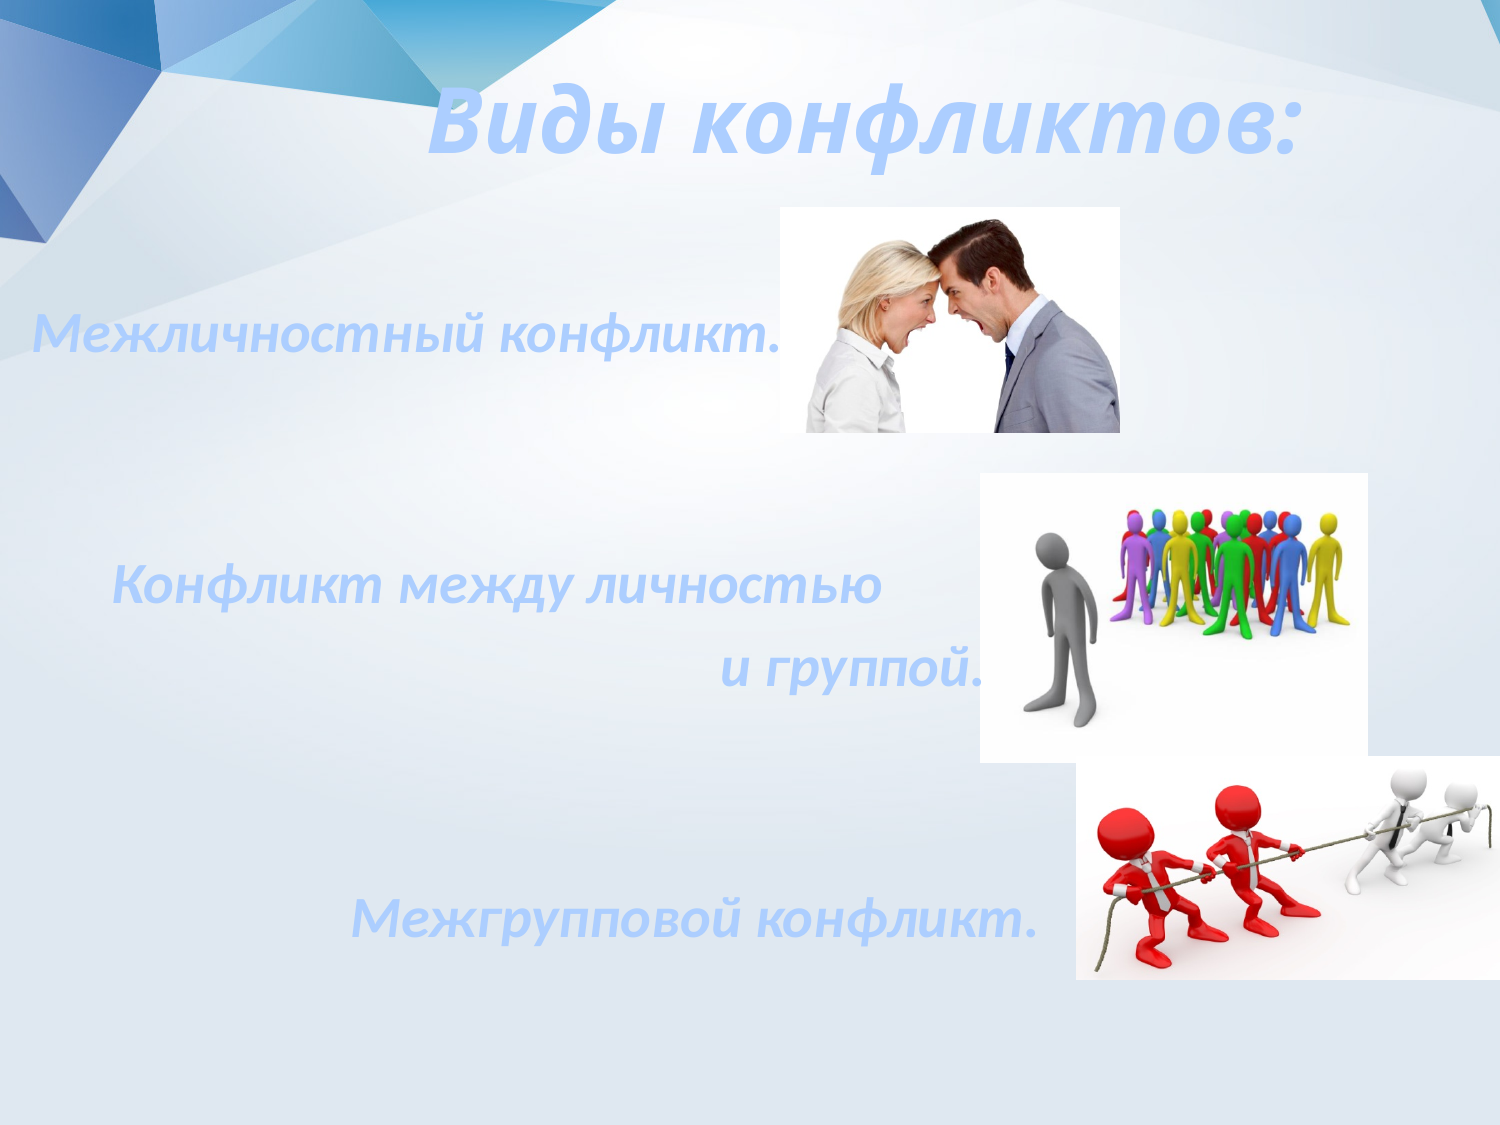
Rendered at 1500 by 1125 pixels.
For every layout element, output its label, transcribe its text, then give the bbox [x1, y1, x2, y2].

list Межличностный конфликт. Конфликт между личностью и группой. Межгрупповой конфликт. [16, 210, 1452, 1065]
picture [0, 0, 1500, 1125]
title Виды конфликтов: [230, 65, 1500, 182]
